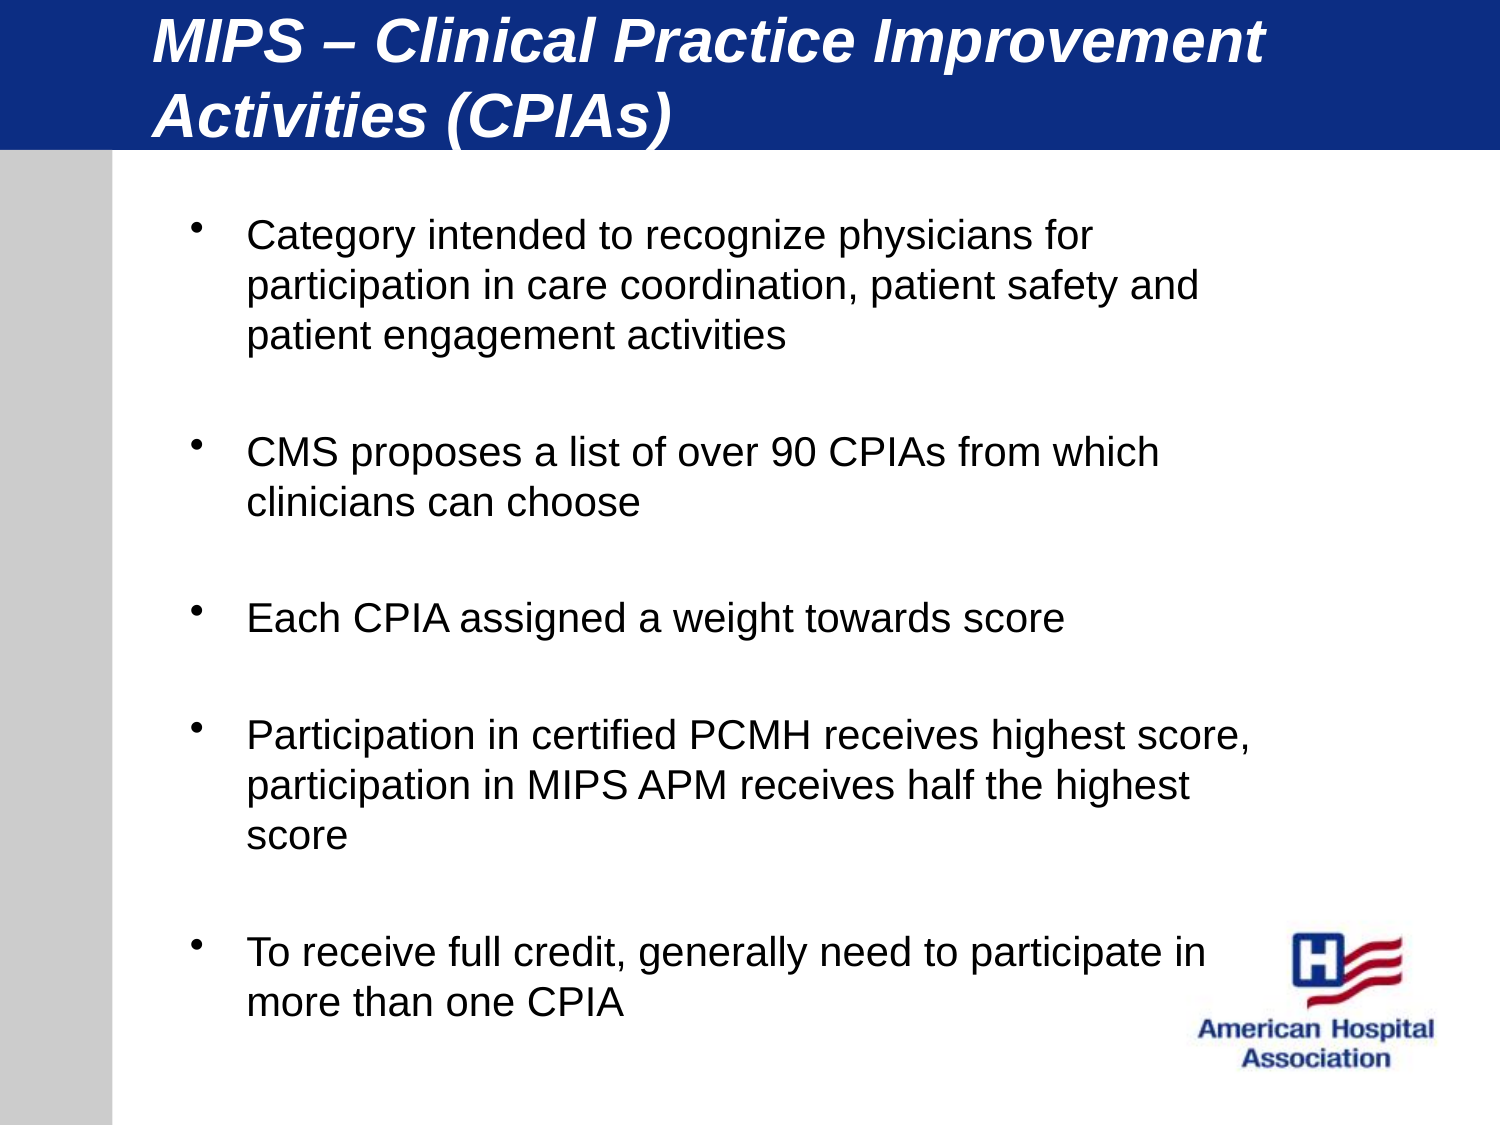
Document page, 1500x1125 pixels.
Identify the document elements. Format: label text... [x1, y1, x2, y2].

picture [1137, 871, 1500, 1125]
title MIPS – Clinical Practice Improvement Activities (CPIAs) [137, 0, 1365, 151]
list Category intended to recognize physicians for participation in care coordination, patient safety and patient engagement activities CMS proposes a list of over 90 CPIAs from which clinicians can choose Each CPIA assigned a weight towards score Participation in certified PCMH receives highest score, participation in MIPS APM receives half the highest score To receive full credit, generally need to participate in more than one CPIA [174, 199, 1301, 903]
